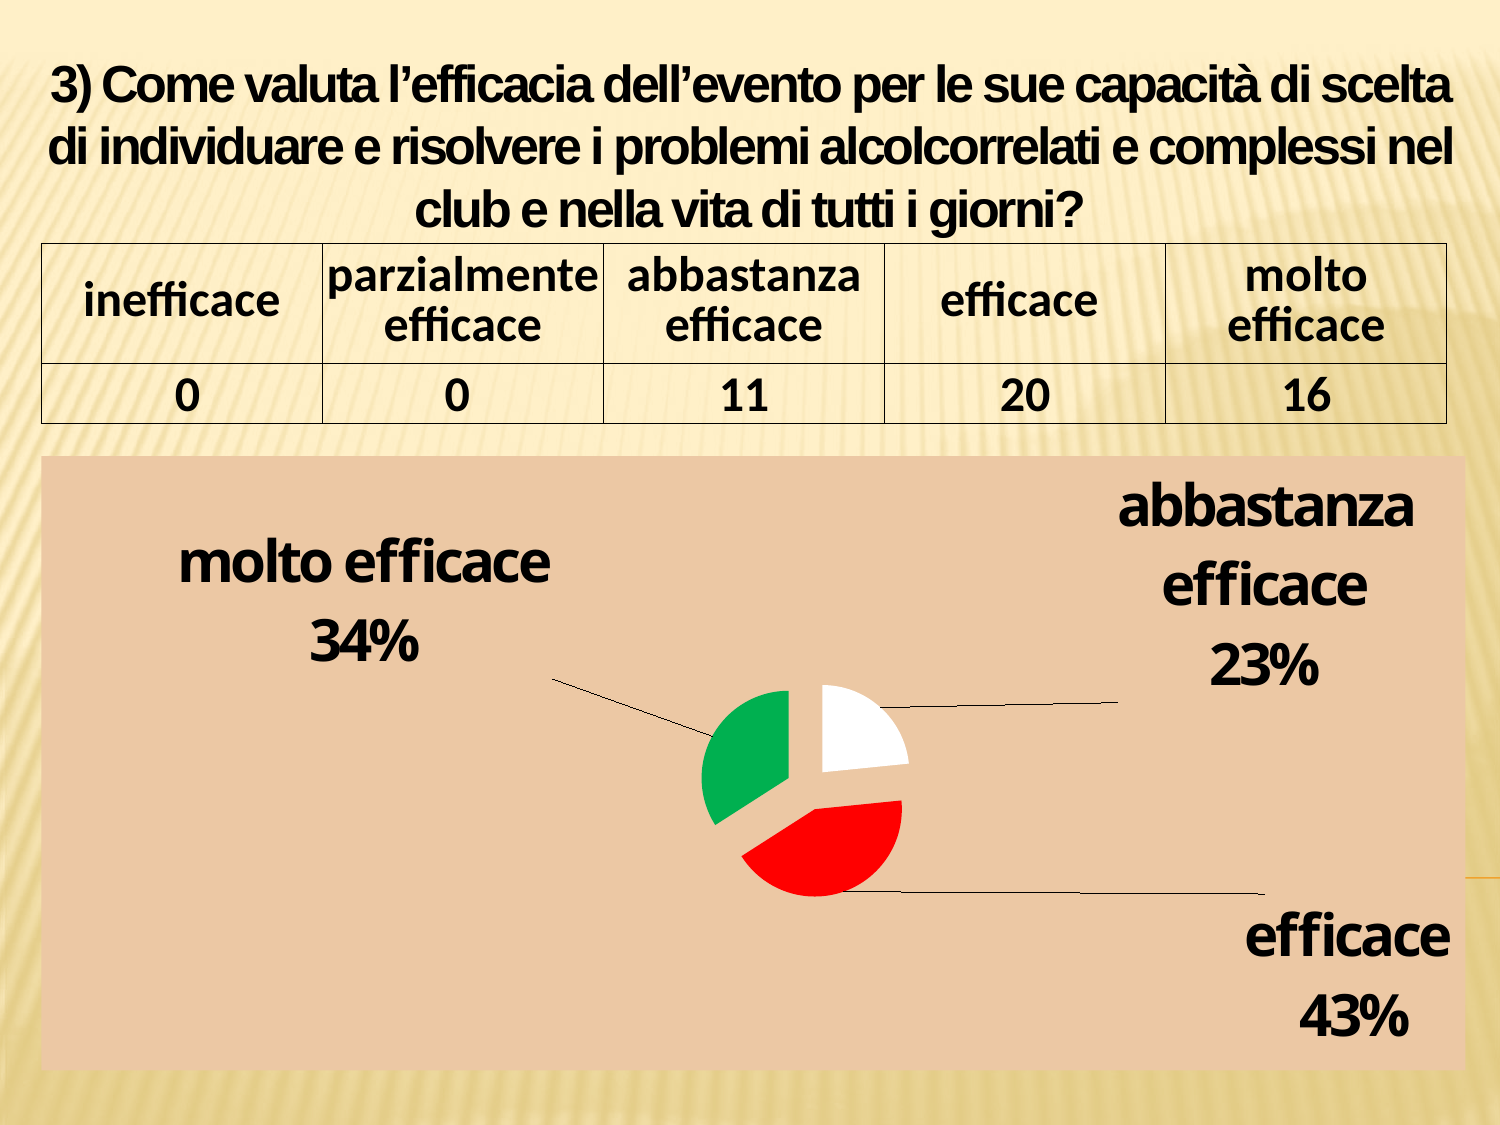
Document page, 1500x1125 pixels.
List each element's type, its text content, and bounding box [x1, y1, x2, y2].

table_cell 16 [1166, 364, 1446, 423]
table_header inefficace [42, 244, 322, 363]
table_cell 11 [604, 364, 884, 423]
chart [40, 455, 1471, 1071]
table_cell 0 [323, 364, 603, 423]
text_box 3) Come valuta l’efficacia dell’evento per le sue capacità di scelta di individuare e risolvere i problemi alcolcorrelati e complessi nel club e nella vita di tutti i giorni? [29, 42, 1471, 245]
table_header molto efficace [1166, 244, 1446, 363]
table_header parzialmente efficace [323, 244, 603, 363]
table_header abbastanza efficace [604, 244, 884, 363]
table_header efficace [885, 244, 1165, 363]
table_cell 0 [42, 364, 322, 423]
table_cell 20 [885, 364, 1165, 423]
